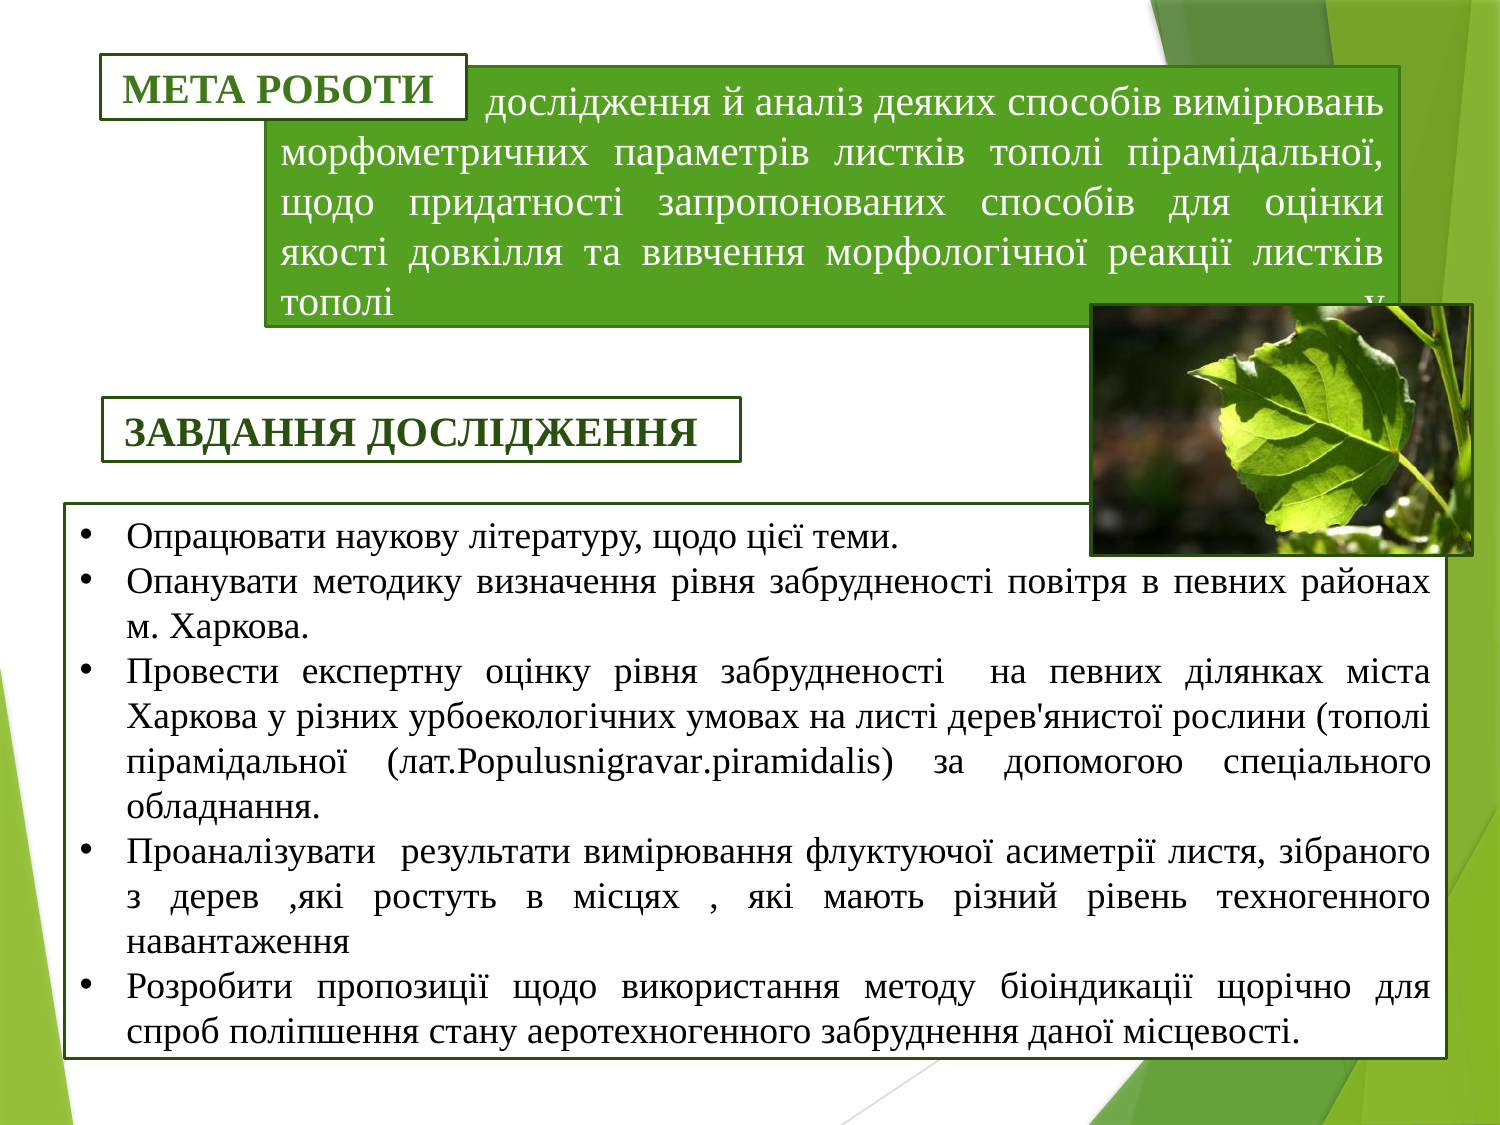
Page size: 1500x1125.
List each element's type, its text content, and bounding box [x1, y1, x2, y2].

title дослідження й аналіз деяких способів вимірювань морфометричних параметрів листків тополі пірамідальної, щодо придатності запропонованих способів для оцінки якості довкілля та вивчення морфологічної реакції листків тополі у різних урбоекологічних умовах м.Харкова. . [264, 65, 1401, 328]
text_box ЗАВДАННЯ ДОСЛІДЖЕННЯ [101, 396, 742, 463]
text_box МЕТА РОБОТИ [99, 53, 468, 121]
text_box Опрацювати наукову літературу, щодо цієї теми. Опанувати методику визначення рівня забрудненості повітря в певних районах м. Харкова. Провести експертну оцінку рівня забрудненості на певних ділянках міста Харкова у різних урбоекологічних умовах на листі дерев'янистої рослини (тополі пірамідальної (лат.Рорulusnigravar.piramidalis) за допомогою спеціального обладнання. Проаналізувати результати вимірювання флуктуючої асиметрії листя, зібраного з дерев ,які ростуть в місцях , які мають різний рівень техногенного навантаження Розробити пропозиції щодо використання методу біоіндикації щорічно для спроб поліпшення стану аеротехногенного забруднення даної місцевості. [63, 502, 1448, 1060]
picture [1092, 305, 1472, 555]
